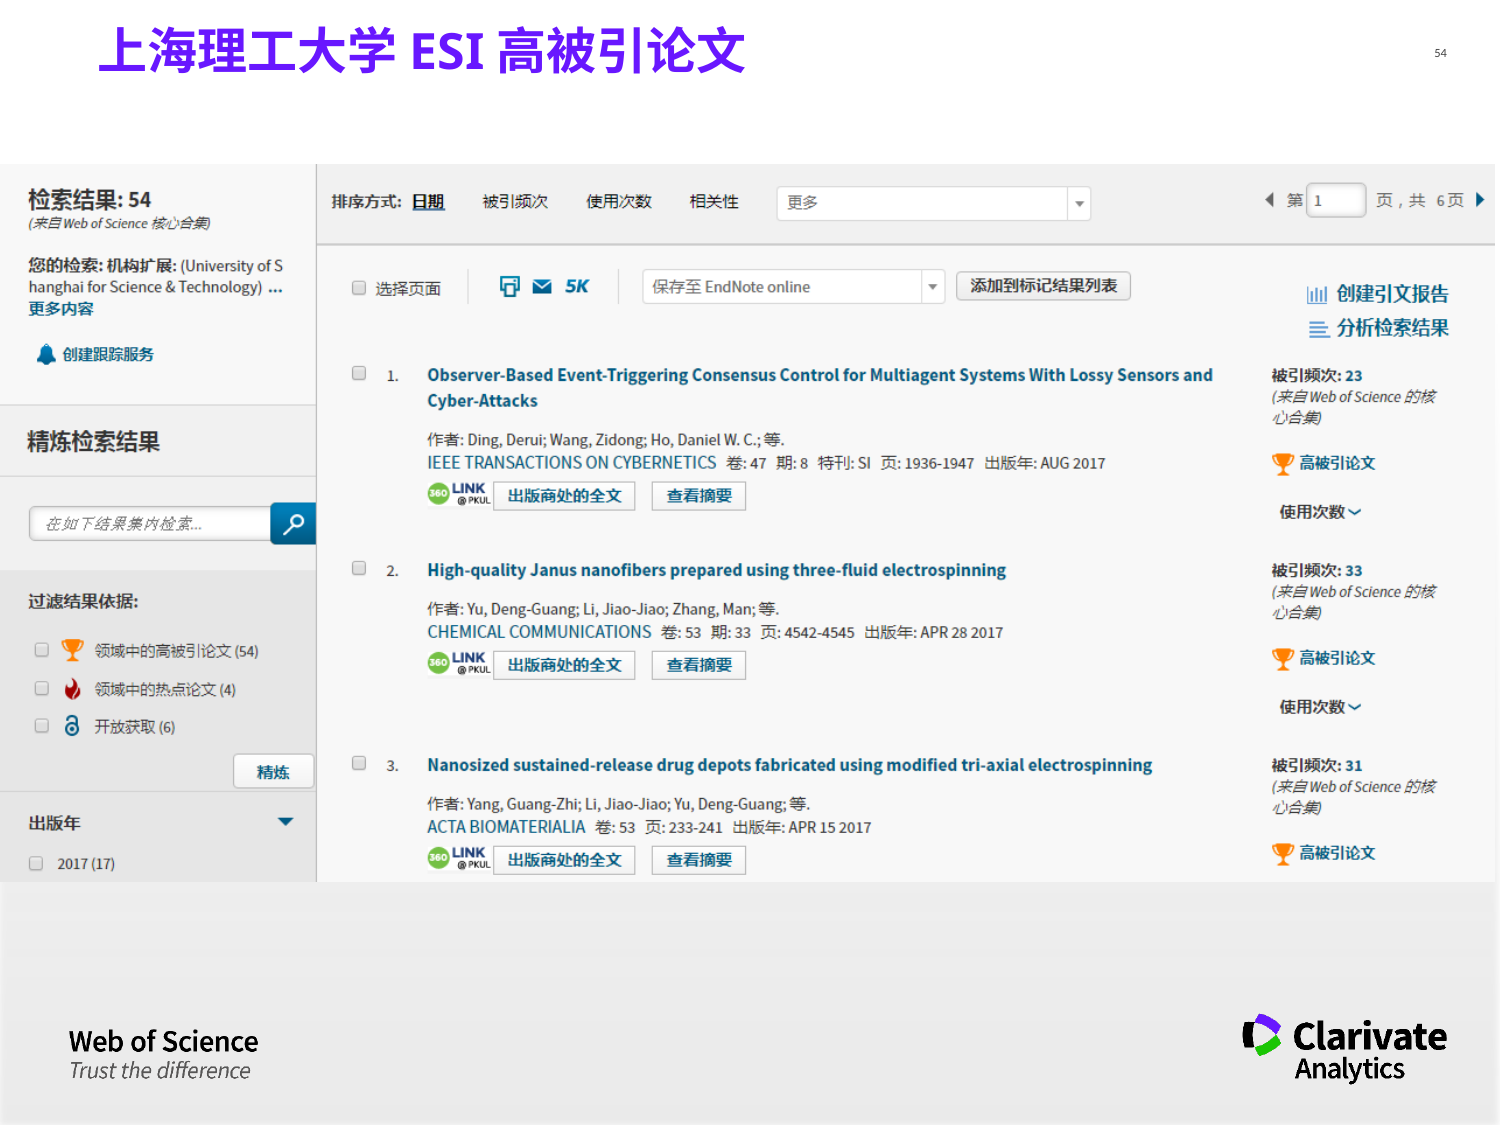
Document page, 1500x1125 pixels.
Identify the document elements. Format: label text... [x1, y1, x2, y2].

picture [0, 164, 1495, 882]
text_box 上海理工大学ESI高被引论文 [97, 19, 1392, 160]
picture [1221, 992, 1468, 1105]
picture [67, 1027, 259, 1080]
